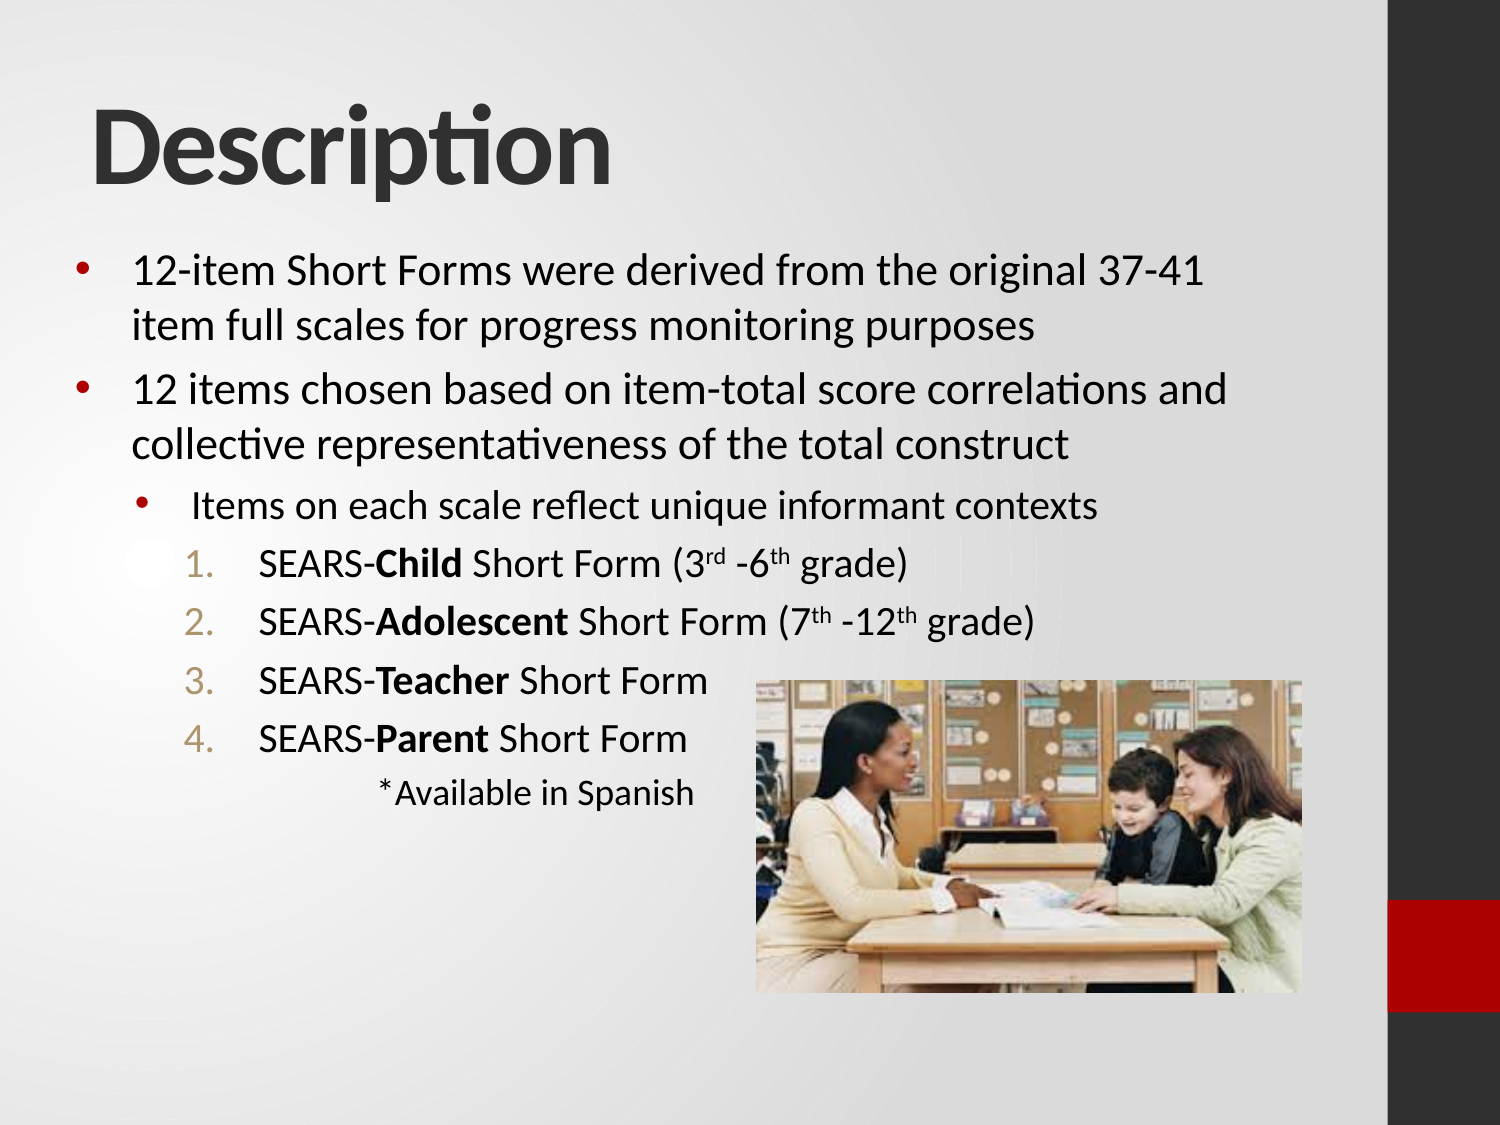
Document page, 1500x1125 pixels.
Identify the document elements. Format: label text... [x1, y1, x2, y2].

title Description [75, 45, 1325, 233]
list 12-item Short Forms were derived from the original 37-41 item full scales for progress monitoring purposes 12 items chosen based on item-total score correlations and collective representativeness of the total construct Items on each scale reflect unique informant contexts SEARS-Child Short Form (3rd -6th grade) SEARS-Adolescent Short Form (7th -12th grade) SEARS-Teacher Short Form SEARS-Parent Short Form *Available in Spanish [59, 232, 1310, 972]
picture [755, 680, 1303, 994]
